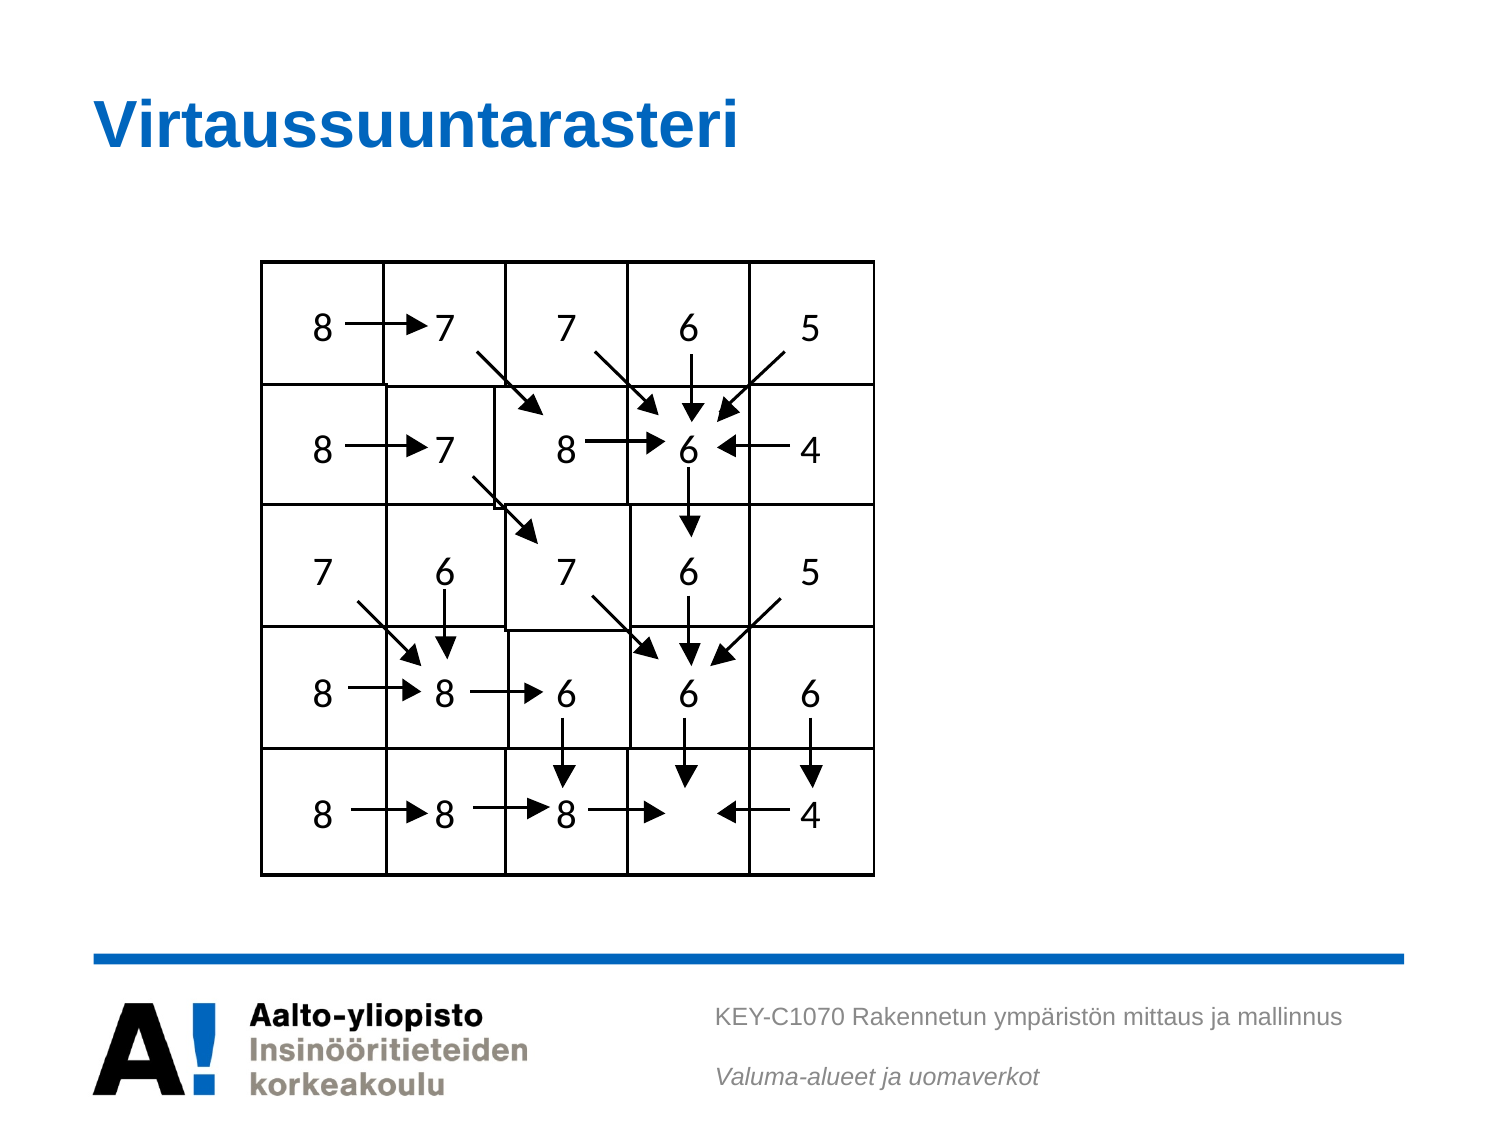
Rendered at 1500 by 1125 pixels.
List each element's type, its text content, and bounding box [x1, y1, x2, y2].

picture [237, 237, 876, 912]
picture [75, 987, 550, 1113]
title Virtaussuuntarasteri [93, 80, 1405, 258]
